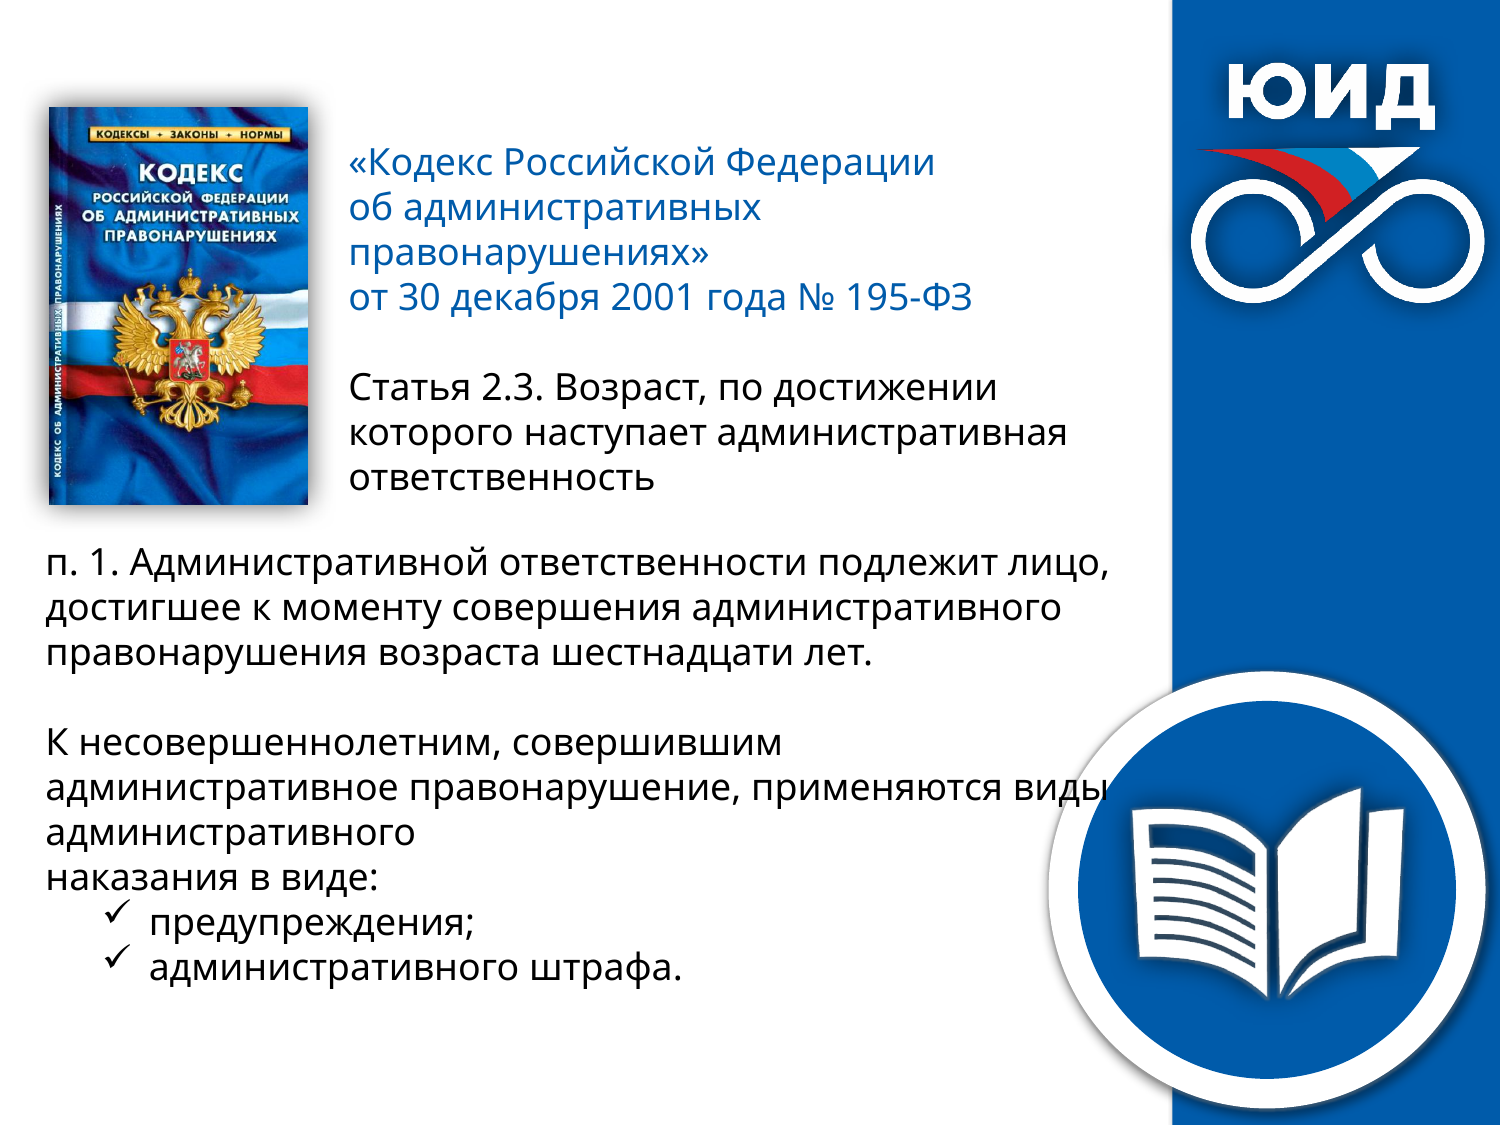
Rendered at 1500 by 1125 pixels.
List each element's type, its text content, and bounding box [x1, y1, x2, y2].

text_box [1048, 0, 1500, 1125]
picture [49, 107, 308, 505]
text_box п. 1. Административной ответственности подлежит лицо, достигшее к моменту совершения административного правонарушения возраста шестнадцати лет. К несовершеннолетним, совершившим административное правонарушение, применяются виды административного наказания в виде: предупреждения; административного штрафа. [30, 530, 1043, 995]
text_box «Кодекс Российской Федерации об административных правонарушениях» от 30 декабря 2001 года № 195-ФЗ Статья 2.3. Возраст, по достижении которого наступает административная ответственность [333, 130, 1043, 506]
